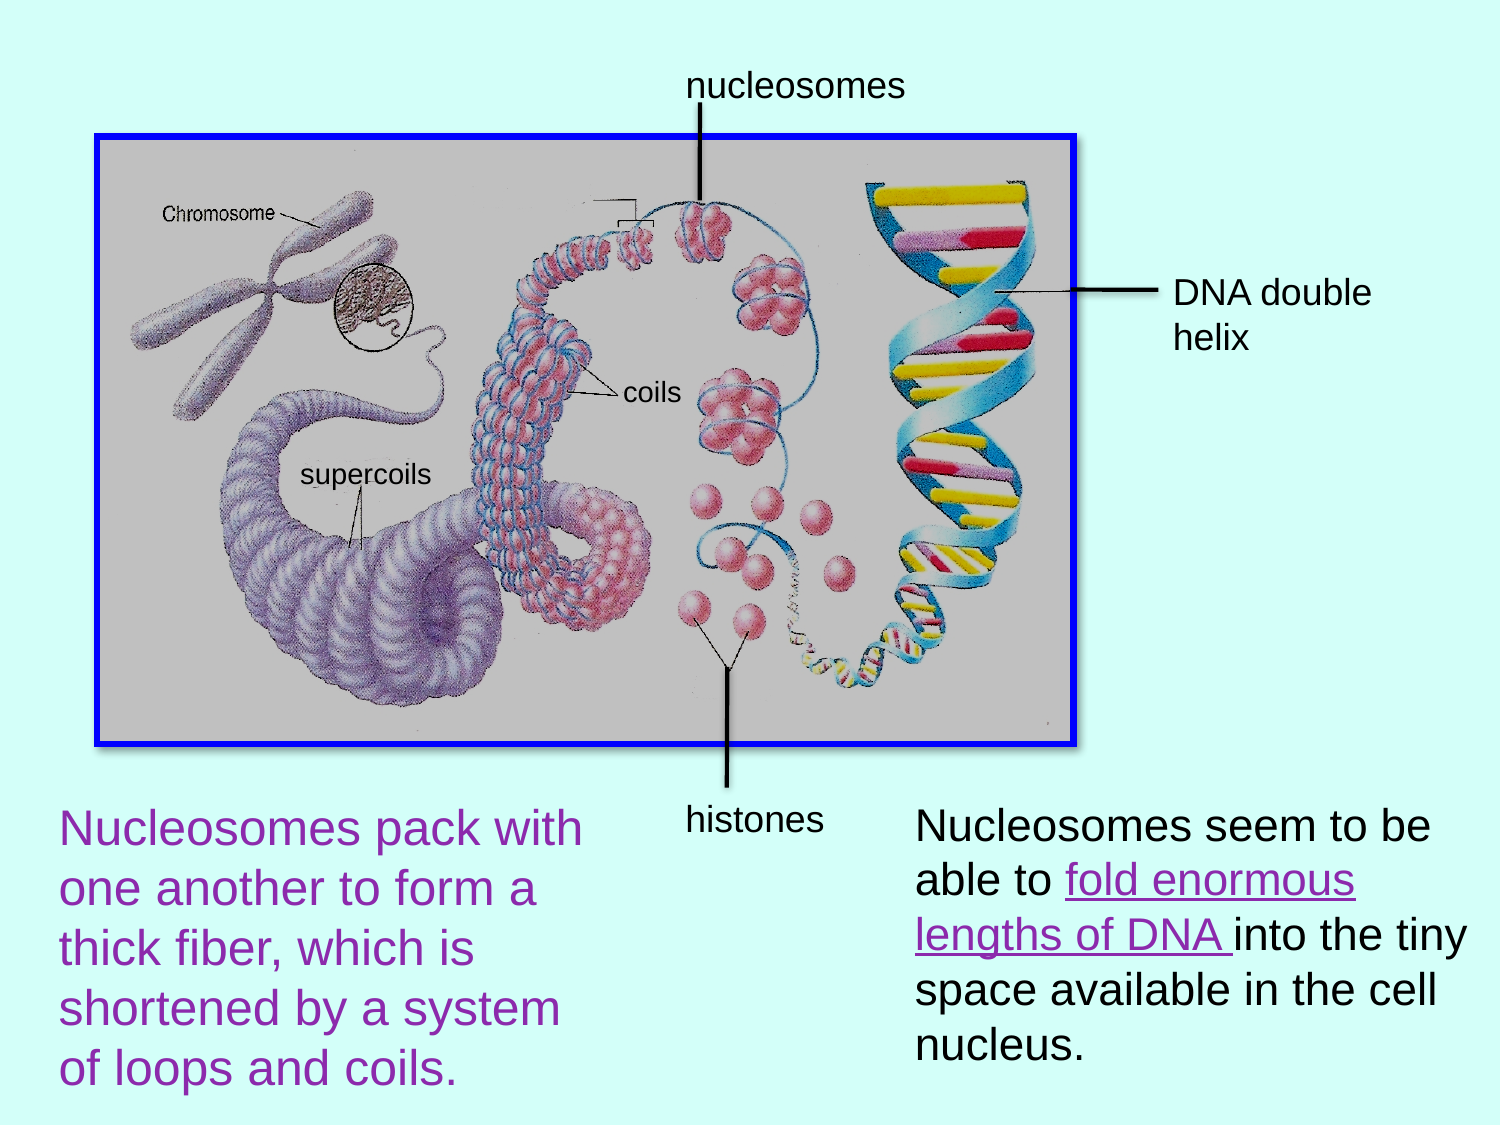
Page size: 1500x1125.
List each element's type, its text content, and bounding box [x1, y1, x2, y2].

text_box Nucleosomes seem to be able to fold enormous lengths of DNA into the tiny space available in the cell nucleus. [899, 787, 1500, 1078]
text_box Nucleosomes pack with one another to form a thick fiber, which is shortened by a system of loops and coils. [43, 787, 609, 1125]
text_box nucleosomes [670, 54, 1002, 114]
picture [99, 139, 1071, 742]
text_box DNA double helix [1158, 260, 1469, 366]
text_box histones [670, 787, 899, 848]
